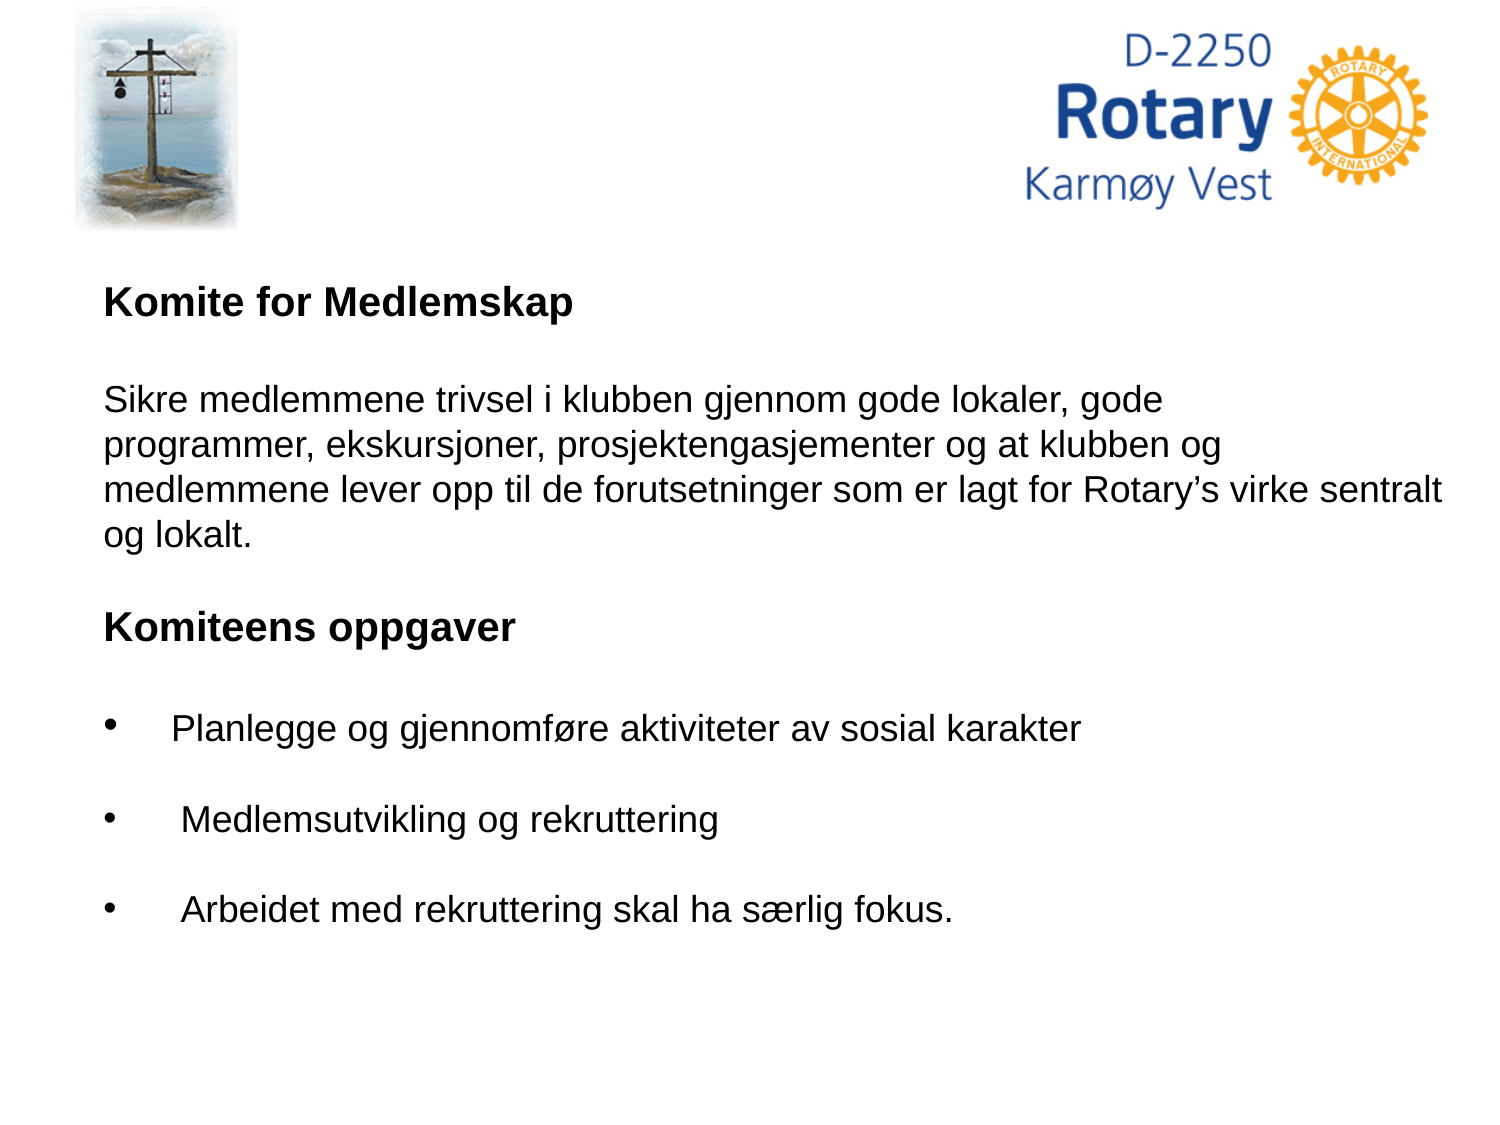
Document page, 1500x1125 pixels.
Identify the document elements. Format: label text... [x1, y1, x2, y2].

picture [75, 7, 1428, 231]
text_box Komite for Medlemskap Sikre medlemmene trivsel i klubben gjennom gode lokaler, gode programmer, ekskursjoner, prosjektengasjementer og at klubben og medlemmene lever opp til de forutsetninger som er lagt for Rotary’s virke sentralt og lokalt. Komiteens oppgaver Planlegge og gjennomføre aktiviteter av sosial karakter Medlemsutvikling og rekruttering Arbeidet med rekruttering skal ha særlig fokus. [88, 267, 1471, 937]
